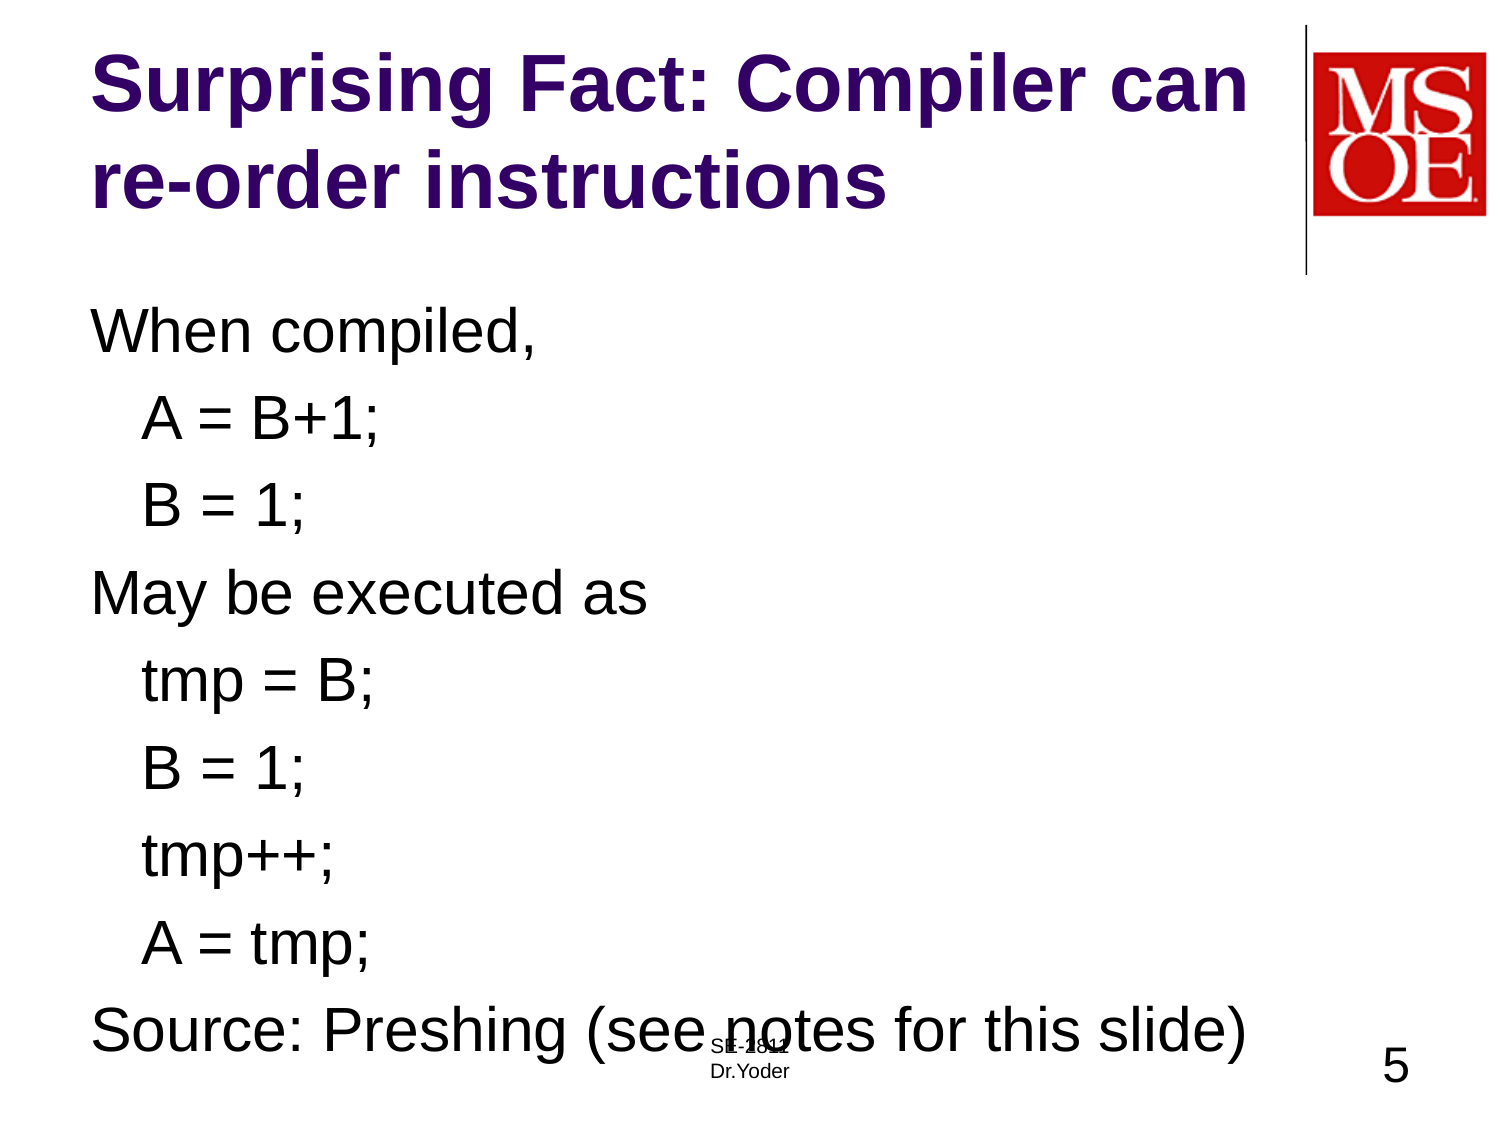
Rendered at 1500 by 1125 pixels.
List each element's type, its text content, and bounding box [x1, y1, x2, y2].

list When compiled, A = B+1; B = 1; May be executed as tmp = B; B = 1; tmp++; A = tmp; Source: Preshing (see notes for this slide) [74, 281, 1426, 1006]
footer SE-2811 Dr.Yoder [512, 1024, 988, 1101]
title Surprising Fact: Compiler can re-order instructions [74, 19, 1313, 233]
picture [1313, 37, 1488, 232]
slide_number 5 [1074, 1024, 1426, 1101]
